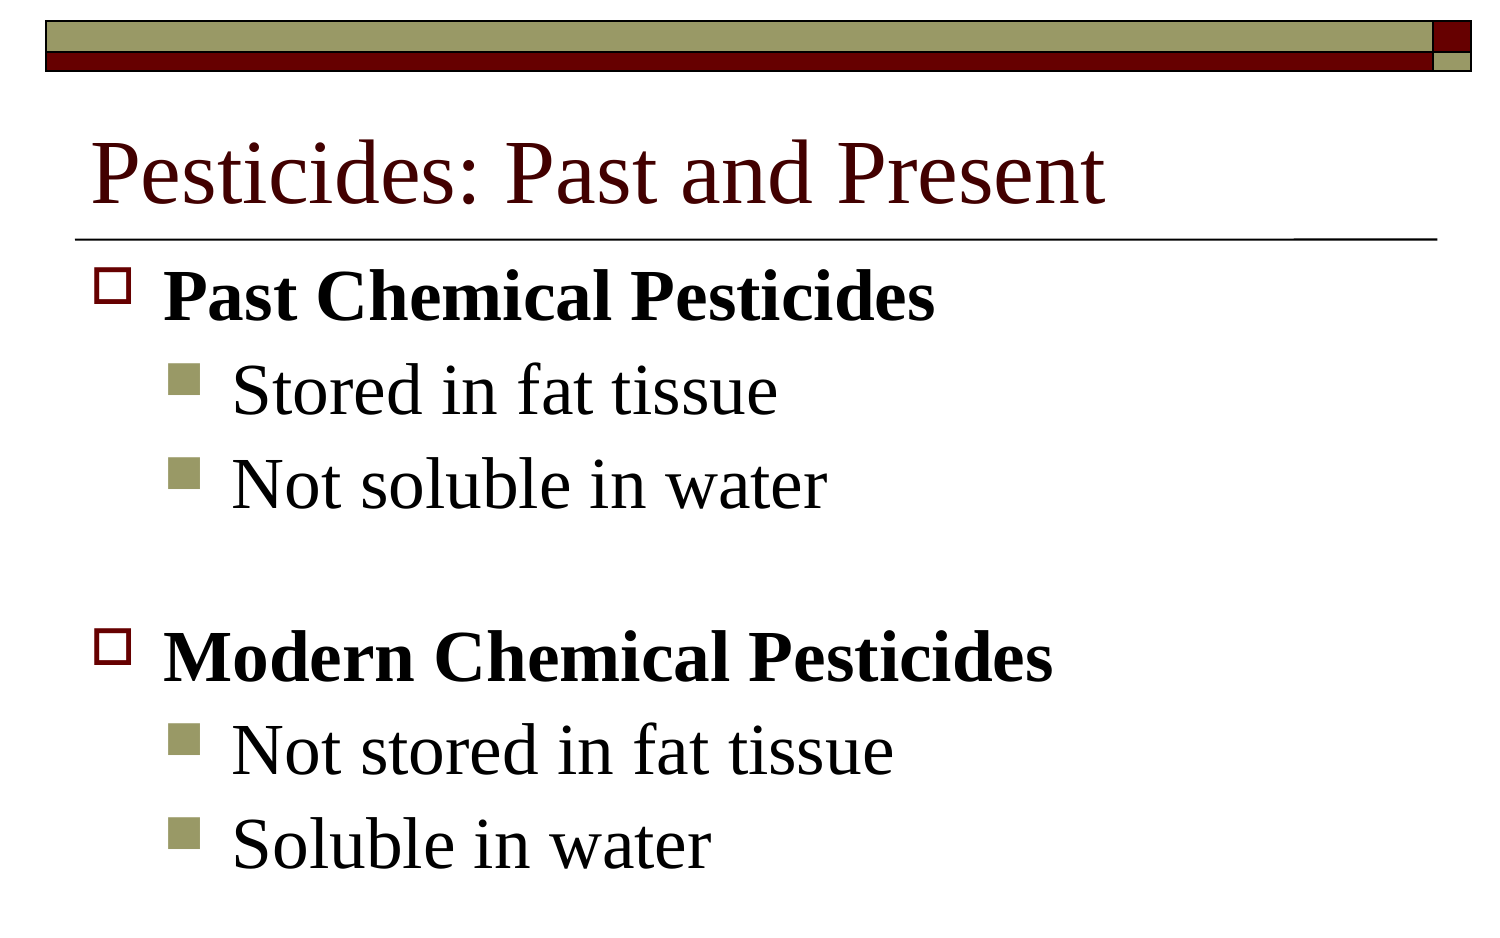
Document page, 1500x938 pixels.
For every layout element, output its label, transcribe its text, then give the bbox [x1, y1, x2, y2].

list Past Chemical Pesticides Stored in fat tissue Not soluble in water Modern Chemical Pesticides Not stored in fat tissue Soluble in water [74, 249, 1426, 894]
title Pesticides: Past and Present [74, 72, 1426, 230]
